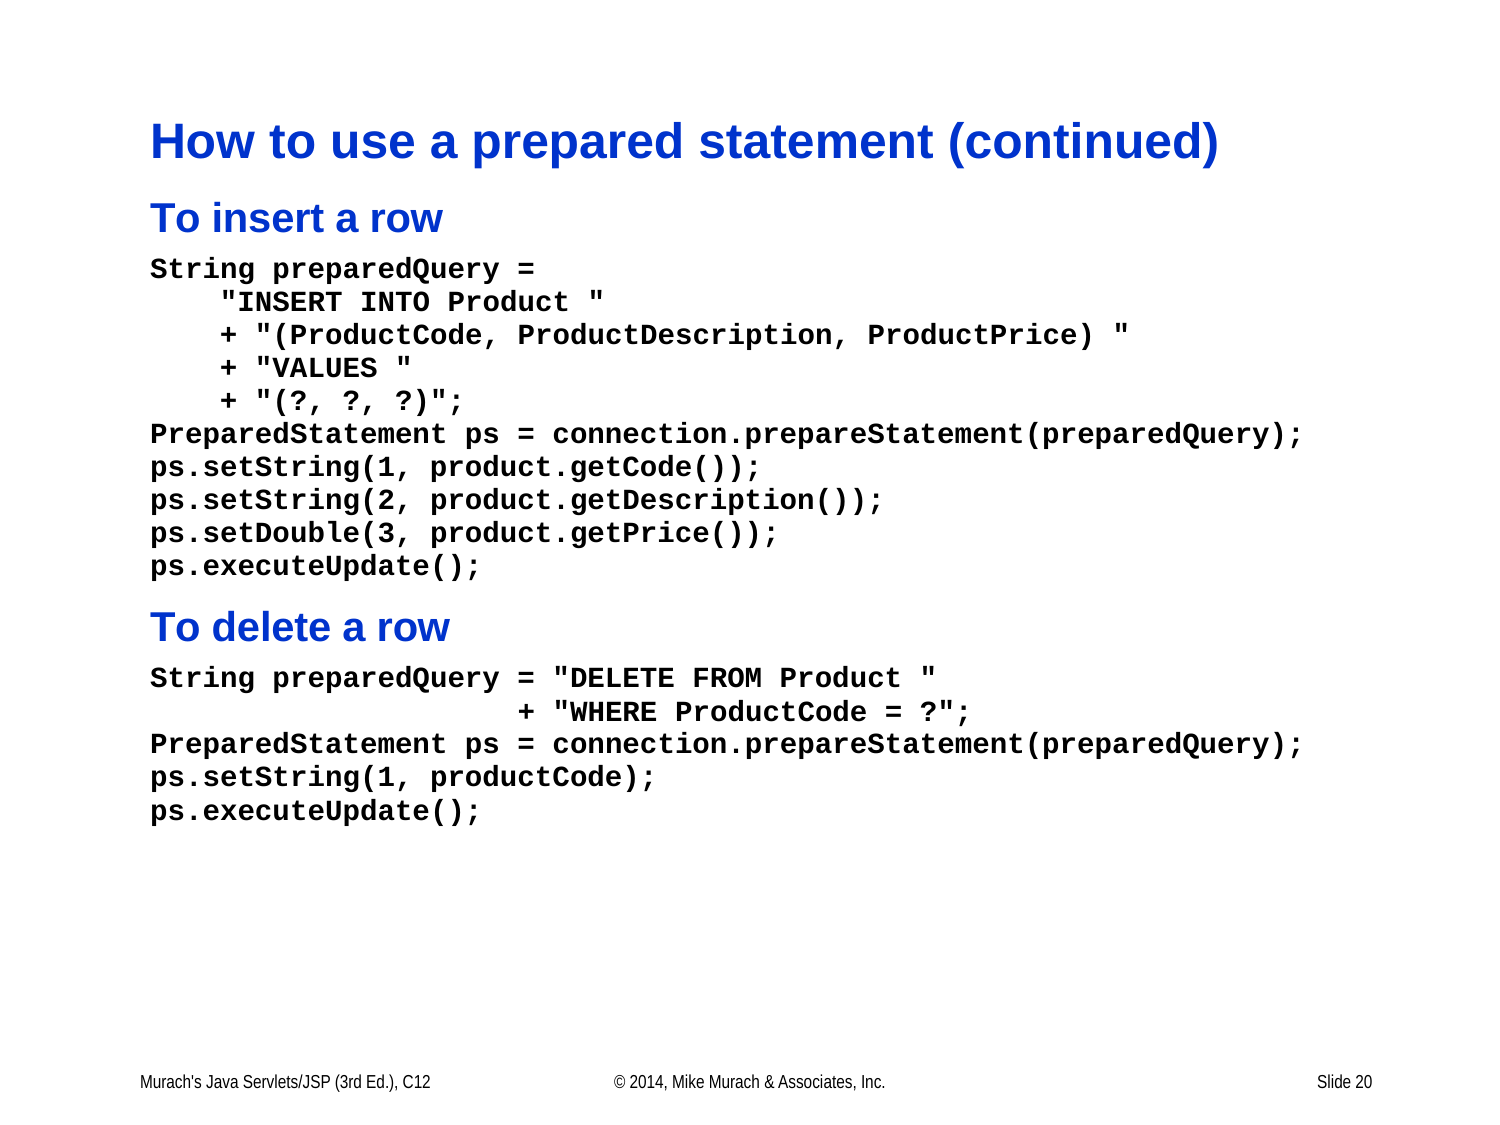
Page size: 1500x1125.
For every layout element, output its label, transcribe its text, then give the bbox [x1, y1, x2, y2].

slide_number Murach's Java Servlets/JSP (3rd Ed.), C12 [125, 1025, 450, 1100]
footer © 2014, Mike Murach & Associates, Inc. [474, 1025, 1025, 1100]
slide_number Slide 20 [1074, 1025, 1388, 1100]
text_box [149, 174, 1348, 891]
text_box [149, 112, 1347, 174]
